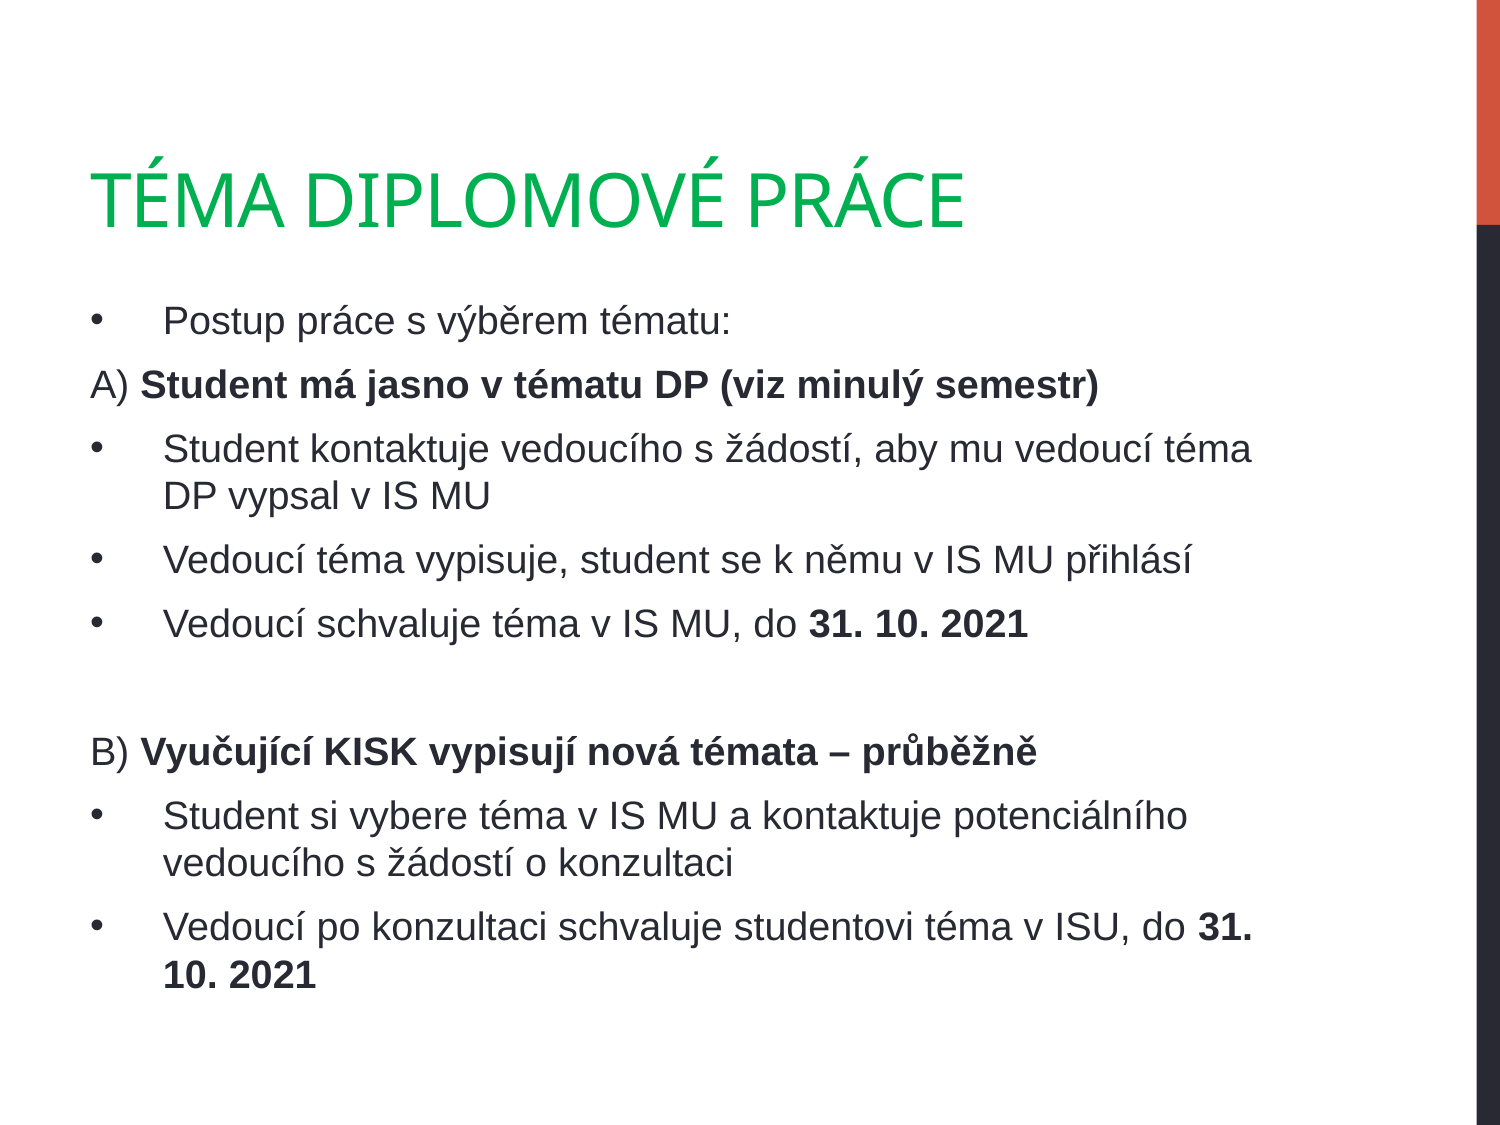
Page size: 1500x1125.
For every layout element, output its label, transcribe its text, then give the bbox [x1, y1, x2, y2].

title Téma Diplomové práce [75, 24, 1329, 250]
list Postup práce s výběrem tématu: A) Student má jasno v tématu DP (viz minulý semestr) Student kontaktuje vedoucího s žádostí, aby mu vedoucí téma DP vypsal v IS MU Vedoucí téma vypisuje, student se k němu v IS MU přihlásí Vedoucí schvaluje téma v IS MU, do 31. 10. 2021 B) Vyučující KISK vypisují nová témata – průběžně Student si vybere téma v IS MU a kontaktuje potenciálního vedoucího s žádostí o konzultaci Vedoucí po konzultaci schvaluje studentovi téma v ISU, do 31. 10. 2021 [75, 287, 1325, 1005]
